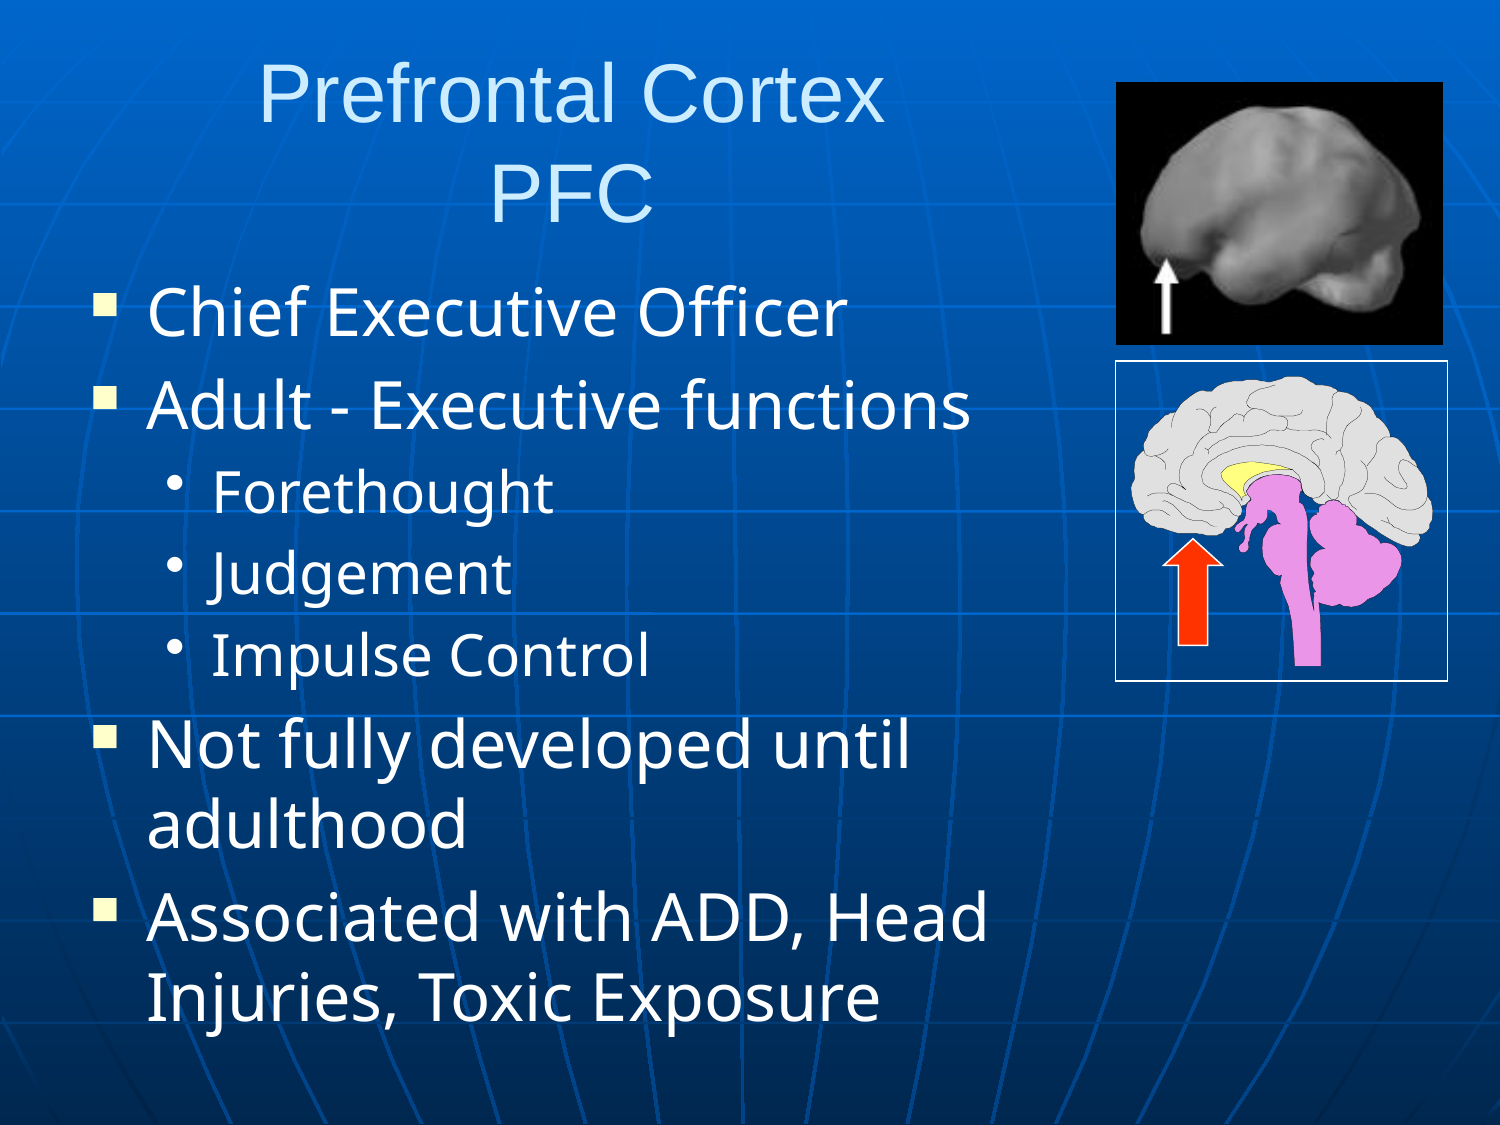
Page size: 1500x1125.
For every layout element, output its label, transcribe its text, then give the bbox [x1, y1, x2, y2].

picture [1115, 82, 1443, 345]
picture [1115, 361, 1447, 681]
title Prefrontal Cortex PFC [74, 45, 1070, 233]
list Chief Executive Officer Adult - Executive functions Forethought Judgement Impulse Control Not fully developed until adulthood Associated with ADD, Head Injuries, Toxic Exposure [74, 262, 1117, 1059]
